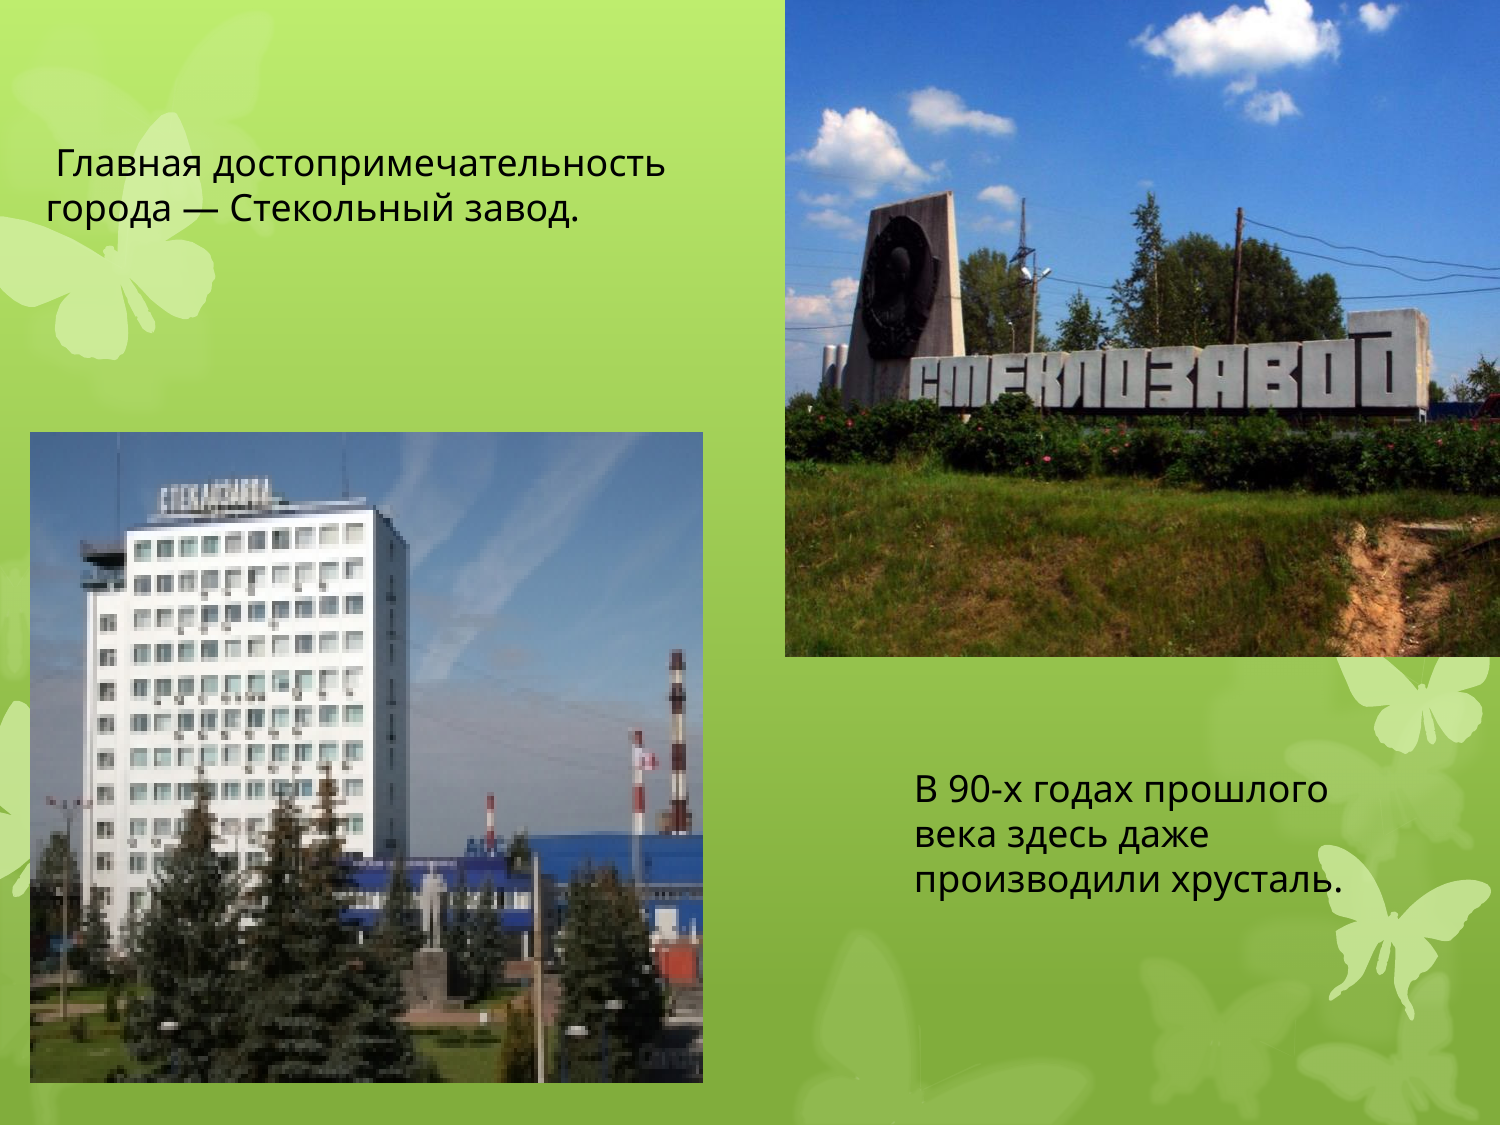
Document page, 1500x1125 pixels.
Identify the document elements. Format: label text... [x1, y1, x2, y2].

text_box В 90-х годах прошлого века здесь даже производили хрусталь. [899, 757, 1359, 908]
picture [784, 0, 1500, 658]
text_box Главная достопримечательность города — Стекольный завод. [30, 131, 779, 237]
picture [30, 432, 704, 1083]
